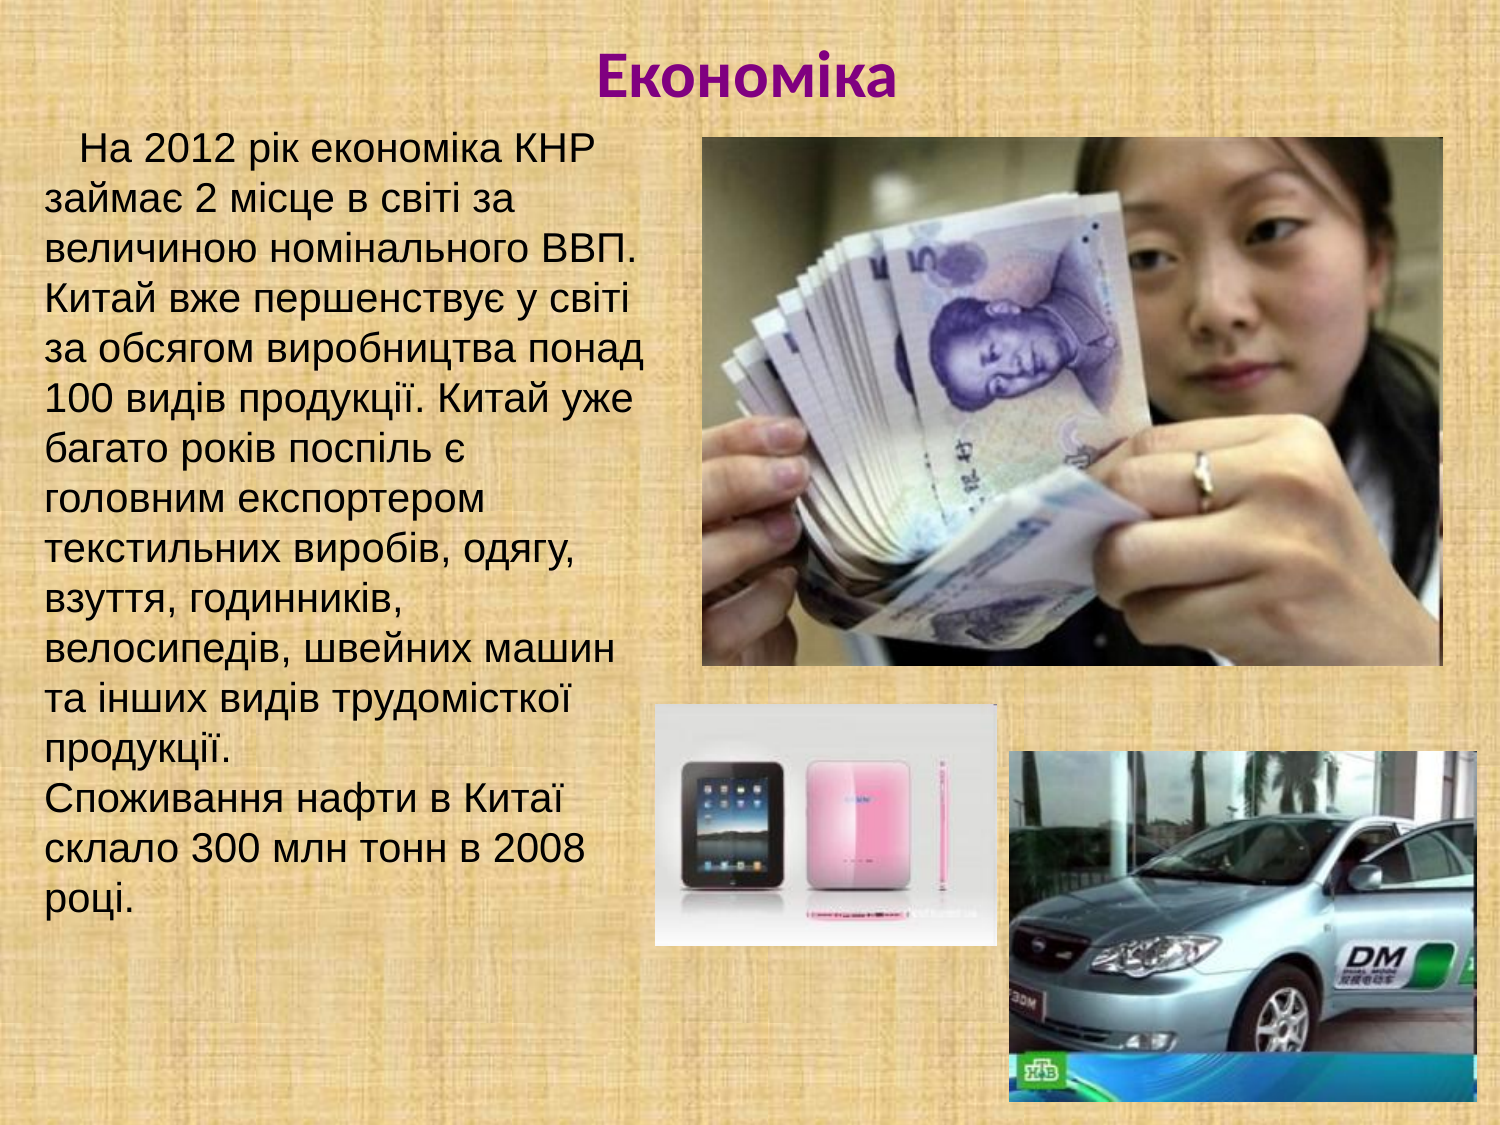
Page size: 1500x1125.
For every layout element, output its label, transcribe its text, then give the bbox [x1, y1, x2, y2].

title Економіка [70, 23, 1425, 119]
text_box На 2012 рік економіка КНР займає 2 місце в світі за величиною номінального ВВП. Китай вже першенствує у світі за обсягом виробництва понад 100 видів продукції. Китай уже багато років поспіль є головним експортером текстильних виробів, одягу, взуття, годинників, велосипедів, швейних машин та інших видів трудомісткої продукції. Споживання нафти в Китаї склало 300 млн тонн в 2008 році. [29, 113, 668, 929]
picture [0, 0, 1500, 1125]
